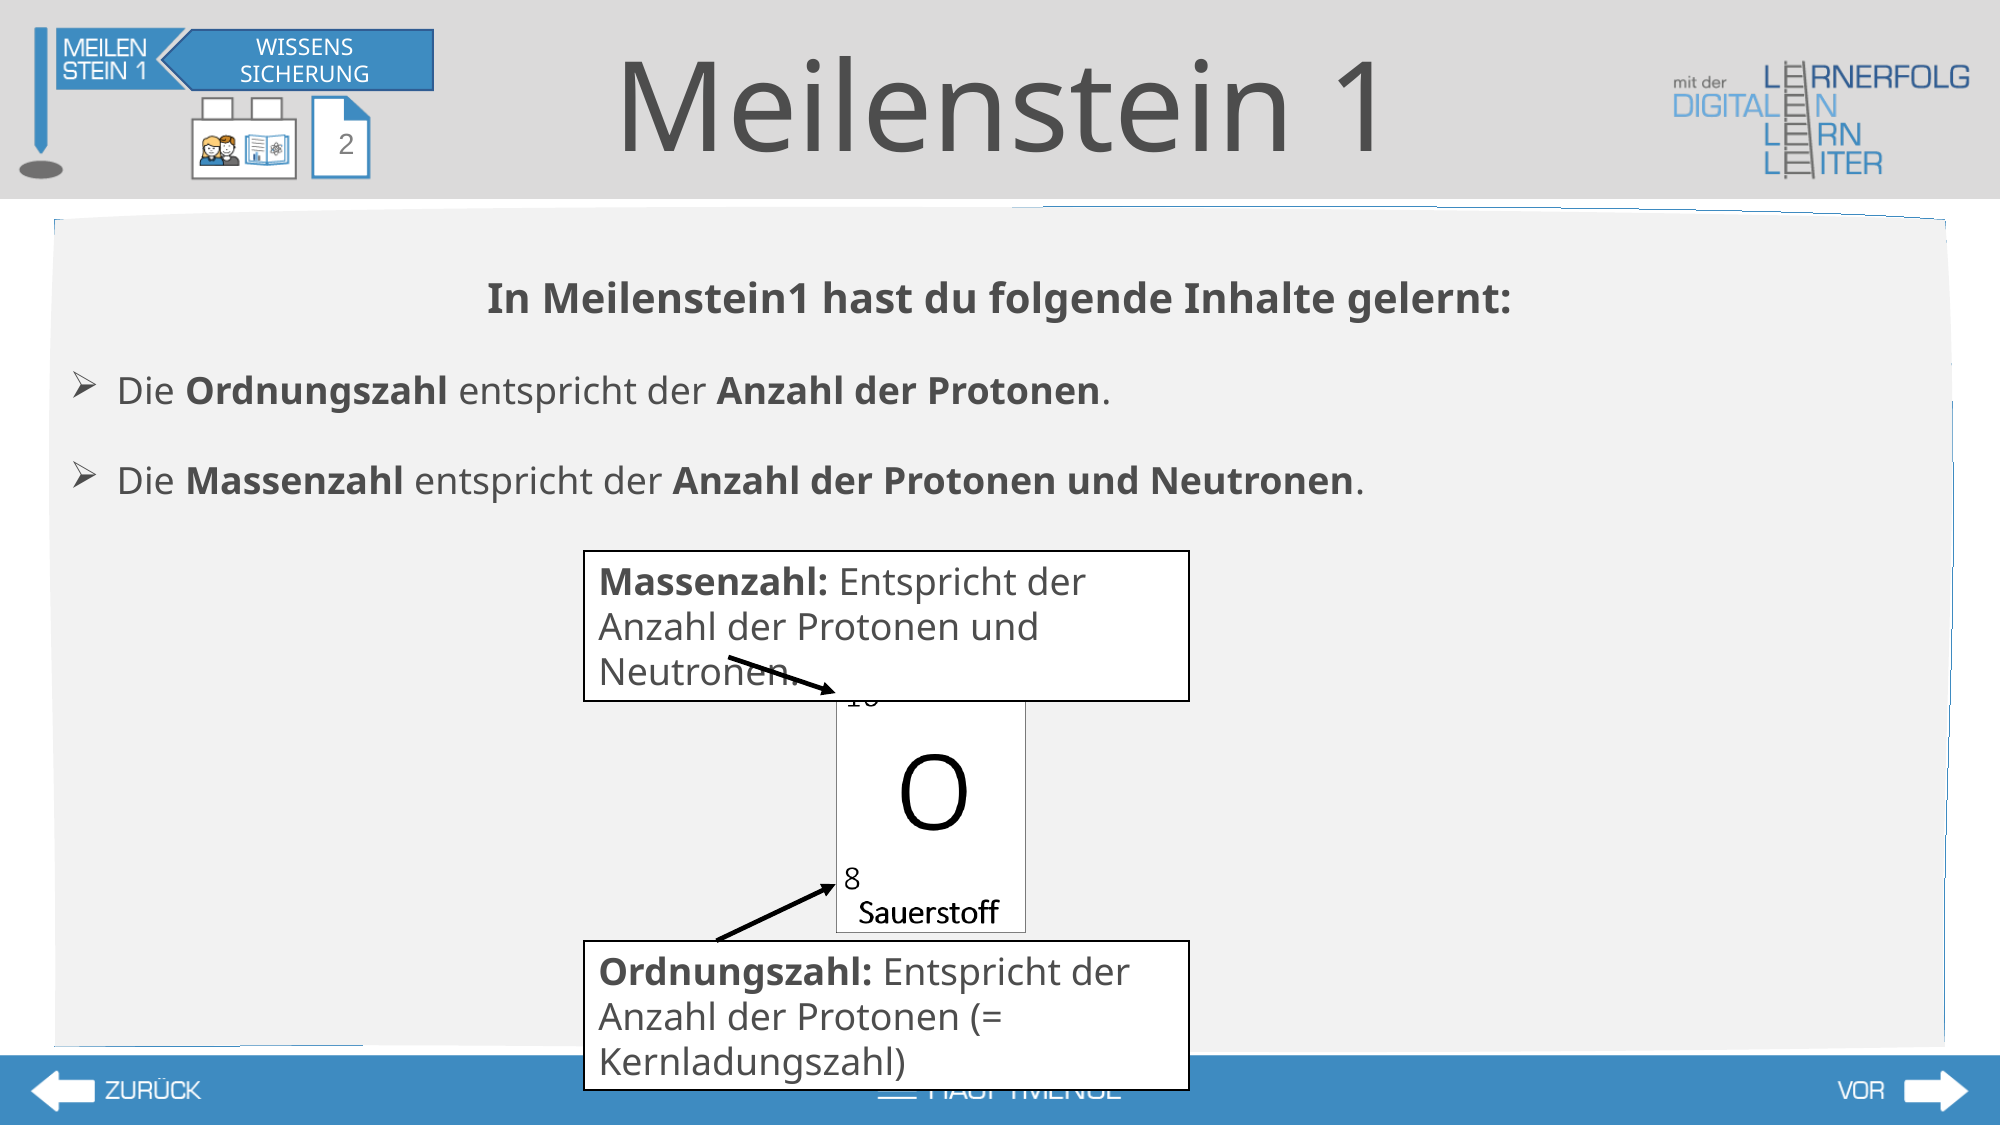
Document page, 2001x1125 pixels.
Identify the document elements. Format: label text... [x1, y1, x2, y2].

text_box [716, 884, 836, 941]
text_box Meilenstein 1 [599, 19, 1415, 184]
text_box In Meilenstein1 hast du folgende Inhalte gelernt: Die Ordnungszahl entspricht der Anzahl der Protonen. Die Massenzahl entspricht der Anzahl der Protonen und Neutronen. [49, 206, 1954, 1053]
text_box WISSENS SICHERUNG [160, 28, 434, 92]
text_box Massenzahl: Entspricht der Anzahl der Protonen und Neutronen. [583, 550, 1190, 702]
text_box Ordnungszahl: Entspricht der Anzahl der Protonen (= Kernladungszahl) [583, 940, 1190, 1091]
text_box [728, 656, 836, 694]
picture [0, 0, 2000, 1125]
